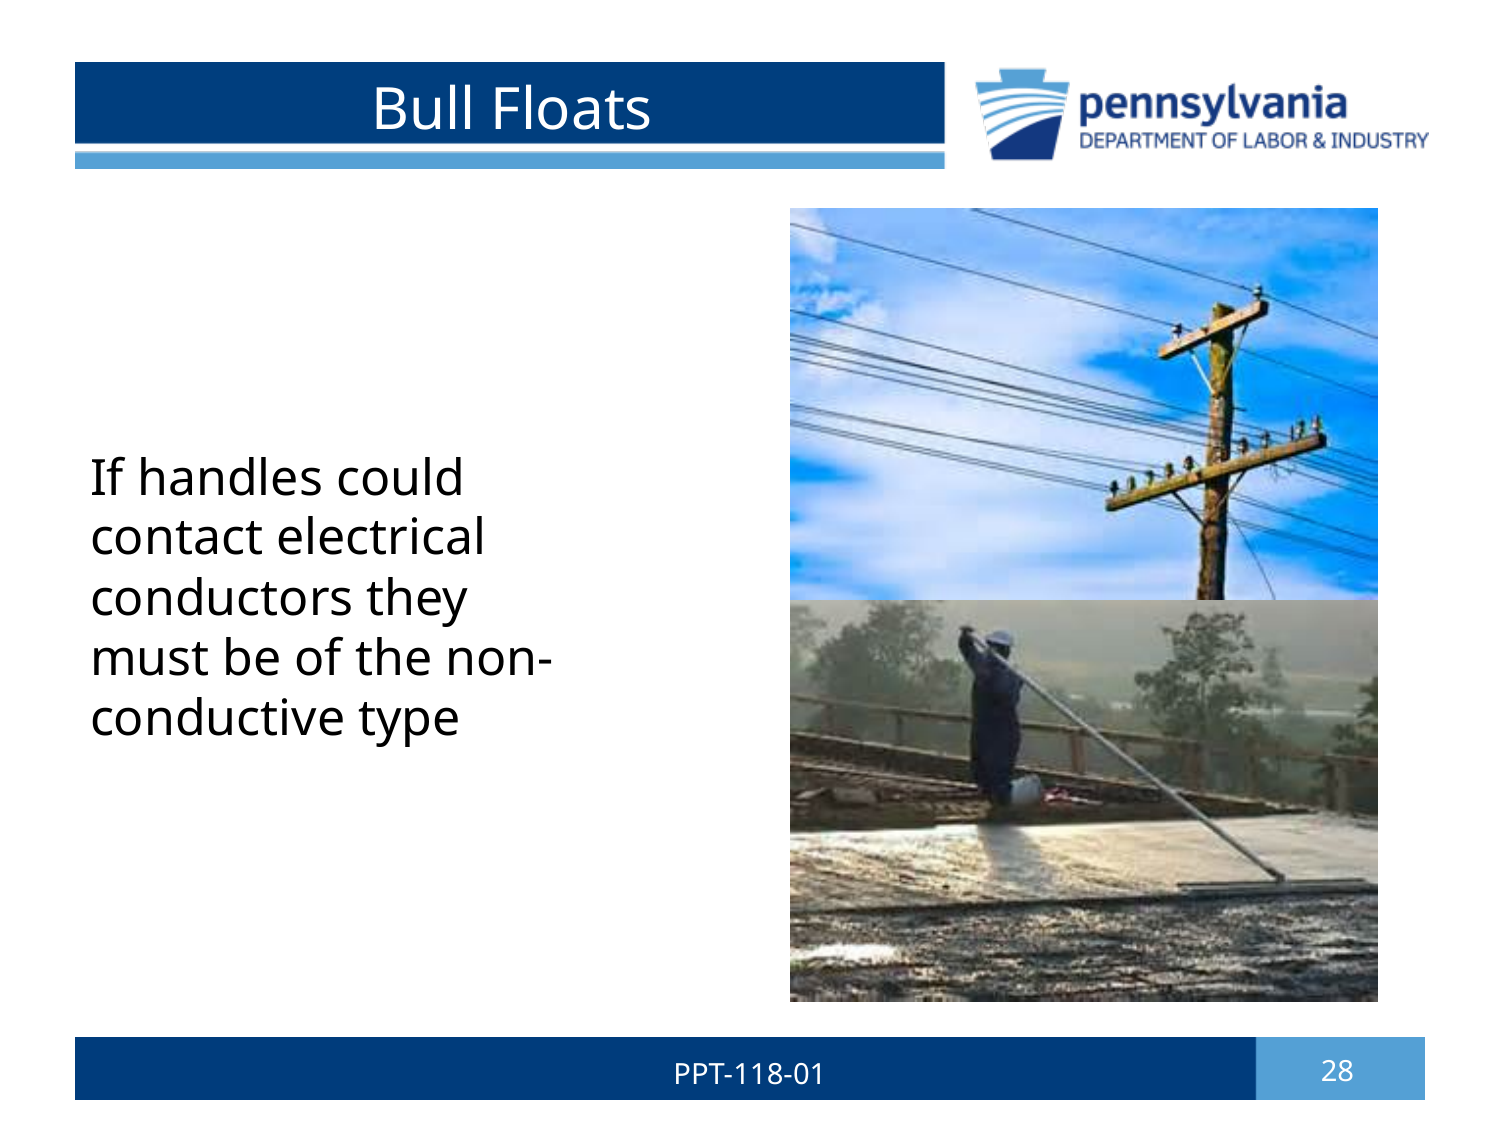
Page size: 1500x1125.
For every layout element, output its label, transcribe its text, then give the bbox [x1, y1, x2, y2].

subtitle If handles could contact electrical conductors they must be of the non- conductive type [75, 437, 613, 813]
slide_number 28 [1250, 1042, 1425, 1103]
footer PPT-118-01 [512, 1042, 988, 1103]
title Bull Floats [75, 62, 950, 150]
picture [75, 62, 1429, 169]
picture [75, 1037, 1425, 1100]
picture [789, 208, 1378, 1002]
